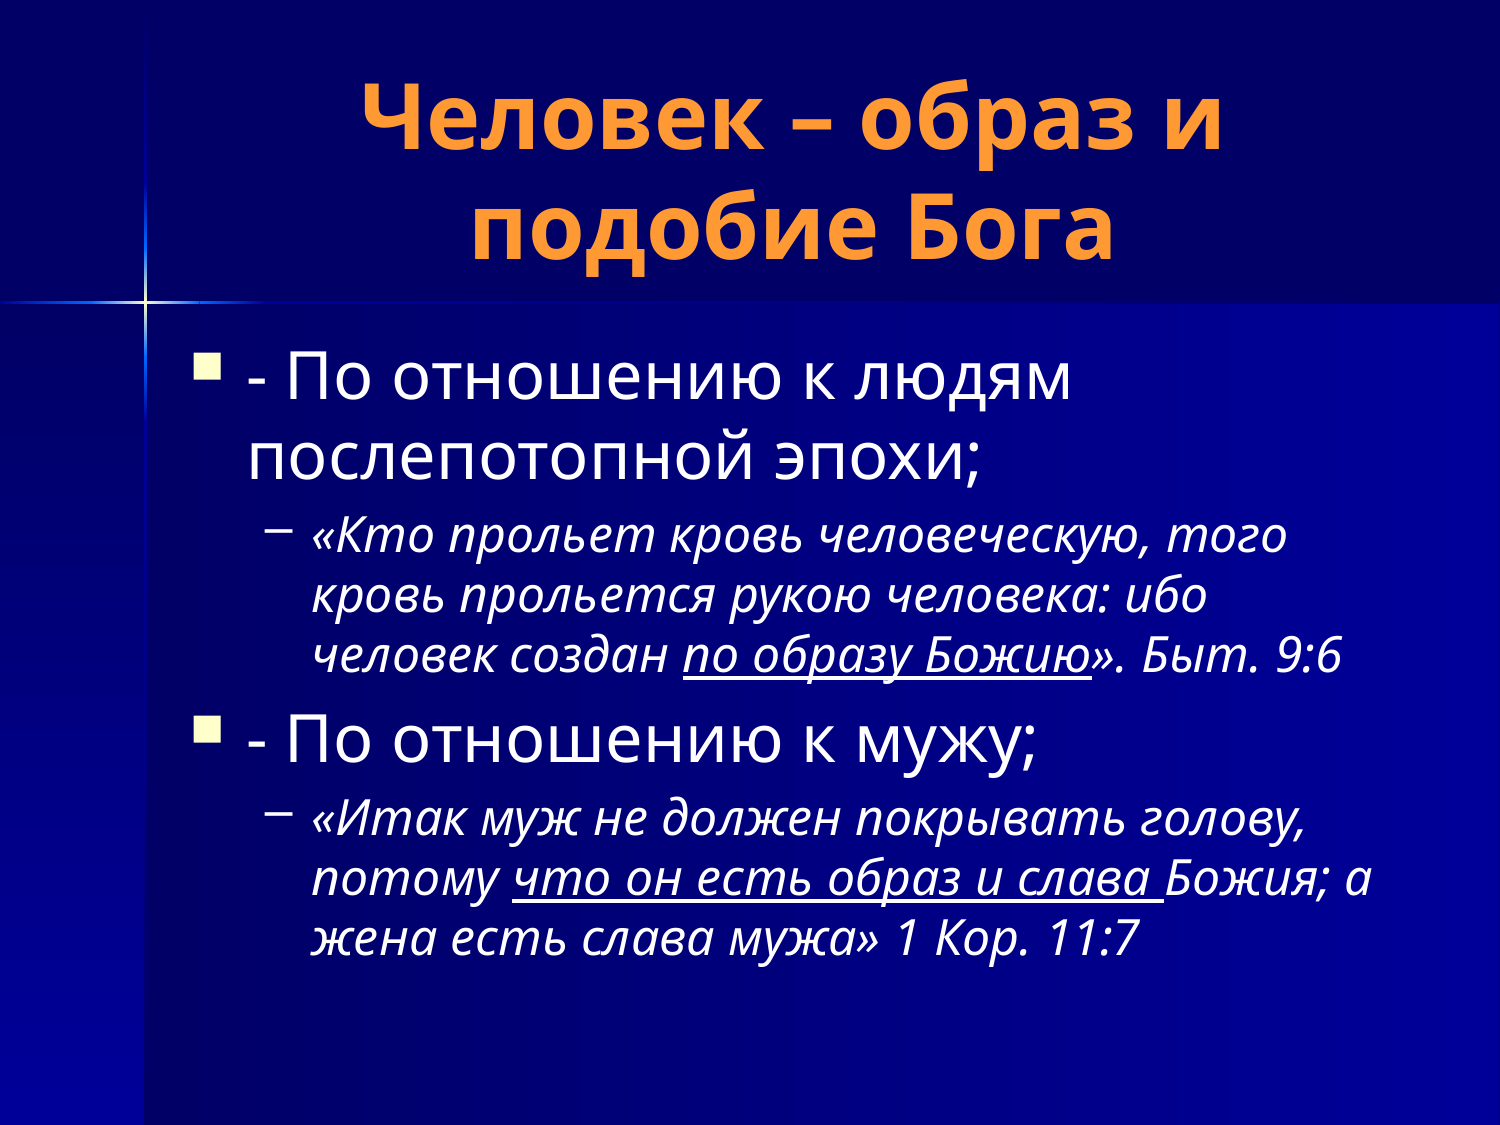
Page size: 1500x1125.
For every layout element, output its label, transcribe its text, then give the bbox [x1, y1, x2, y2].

list - По отношению к людям послепотопной эпохи; «Кто прольет кровь человеческую, того кровь прольется рукою человека: ибо человек создан по образу Божию». Быт. 9:6 - По отношению к мужу; «Итак муж не должен покрывать голову, потому что он есть образ и слава Божия; а жена есть слава мужа» 1 Кор. 11:7 [174, 324, 1413, 1001]
title Человек – образ и подобие Бога [174, 49, 1413, 286]
